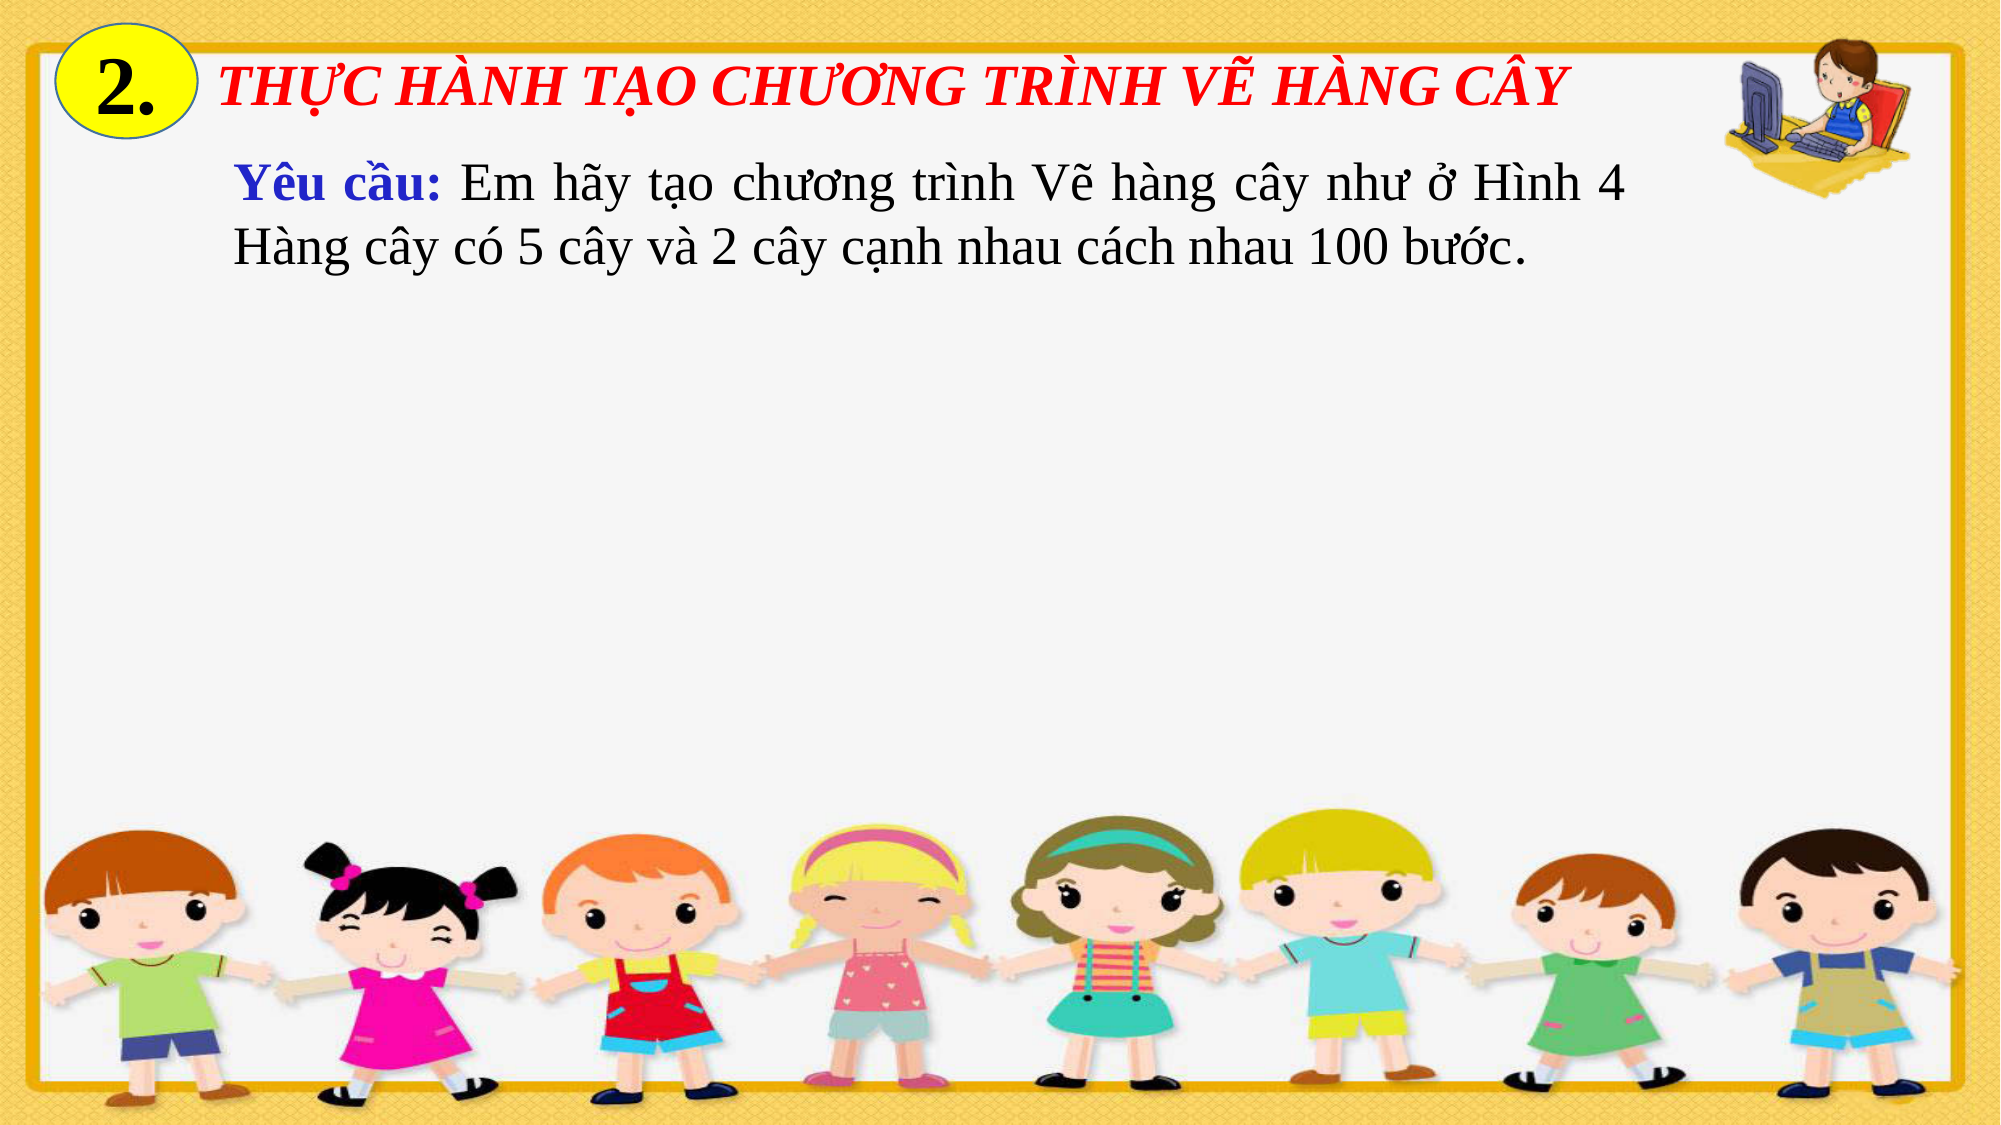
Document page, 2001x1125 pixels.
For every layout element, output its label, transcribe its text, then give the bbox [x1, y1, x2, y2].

text_box THỰC HÀNH TẠO CHƯƠNG TRÌNH VẼ HÀNG CÂY [201, 8, 1874, 165]
text_box 2. [54, 22, 199, 140]
picture [0, 0, 2001, 1125]
text_box Yêu cầu: Em hãy tạo chương trình Vẽ hàng cây như ở Hình 4 Hàng cây có 5 cây và 2 cây cạnh nhau cách nhau 100 bước. [218, 138, 1643, 283]
